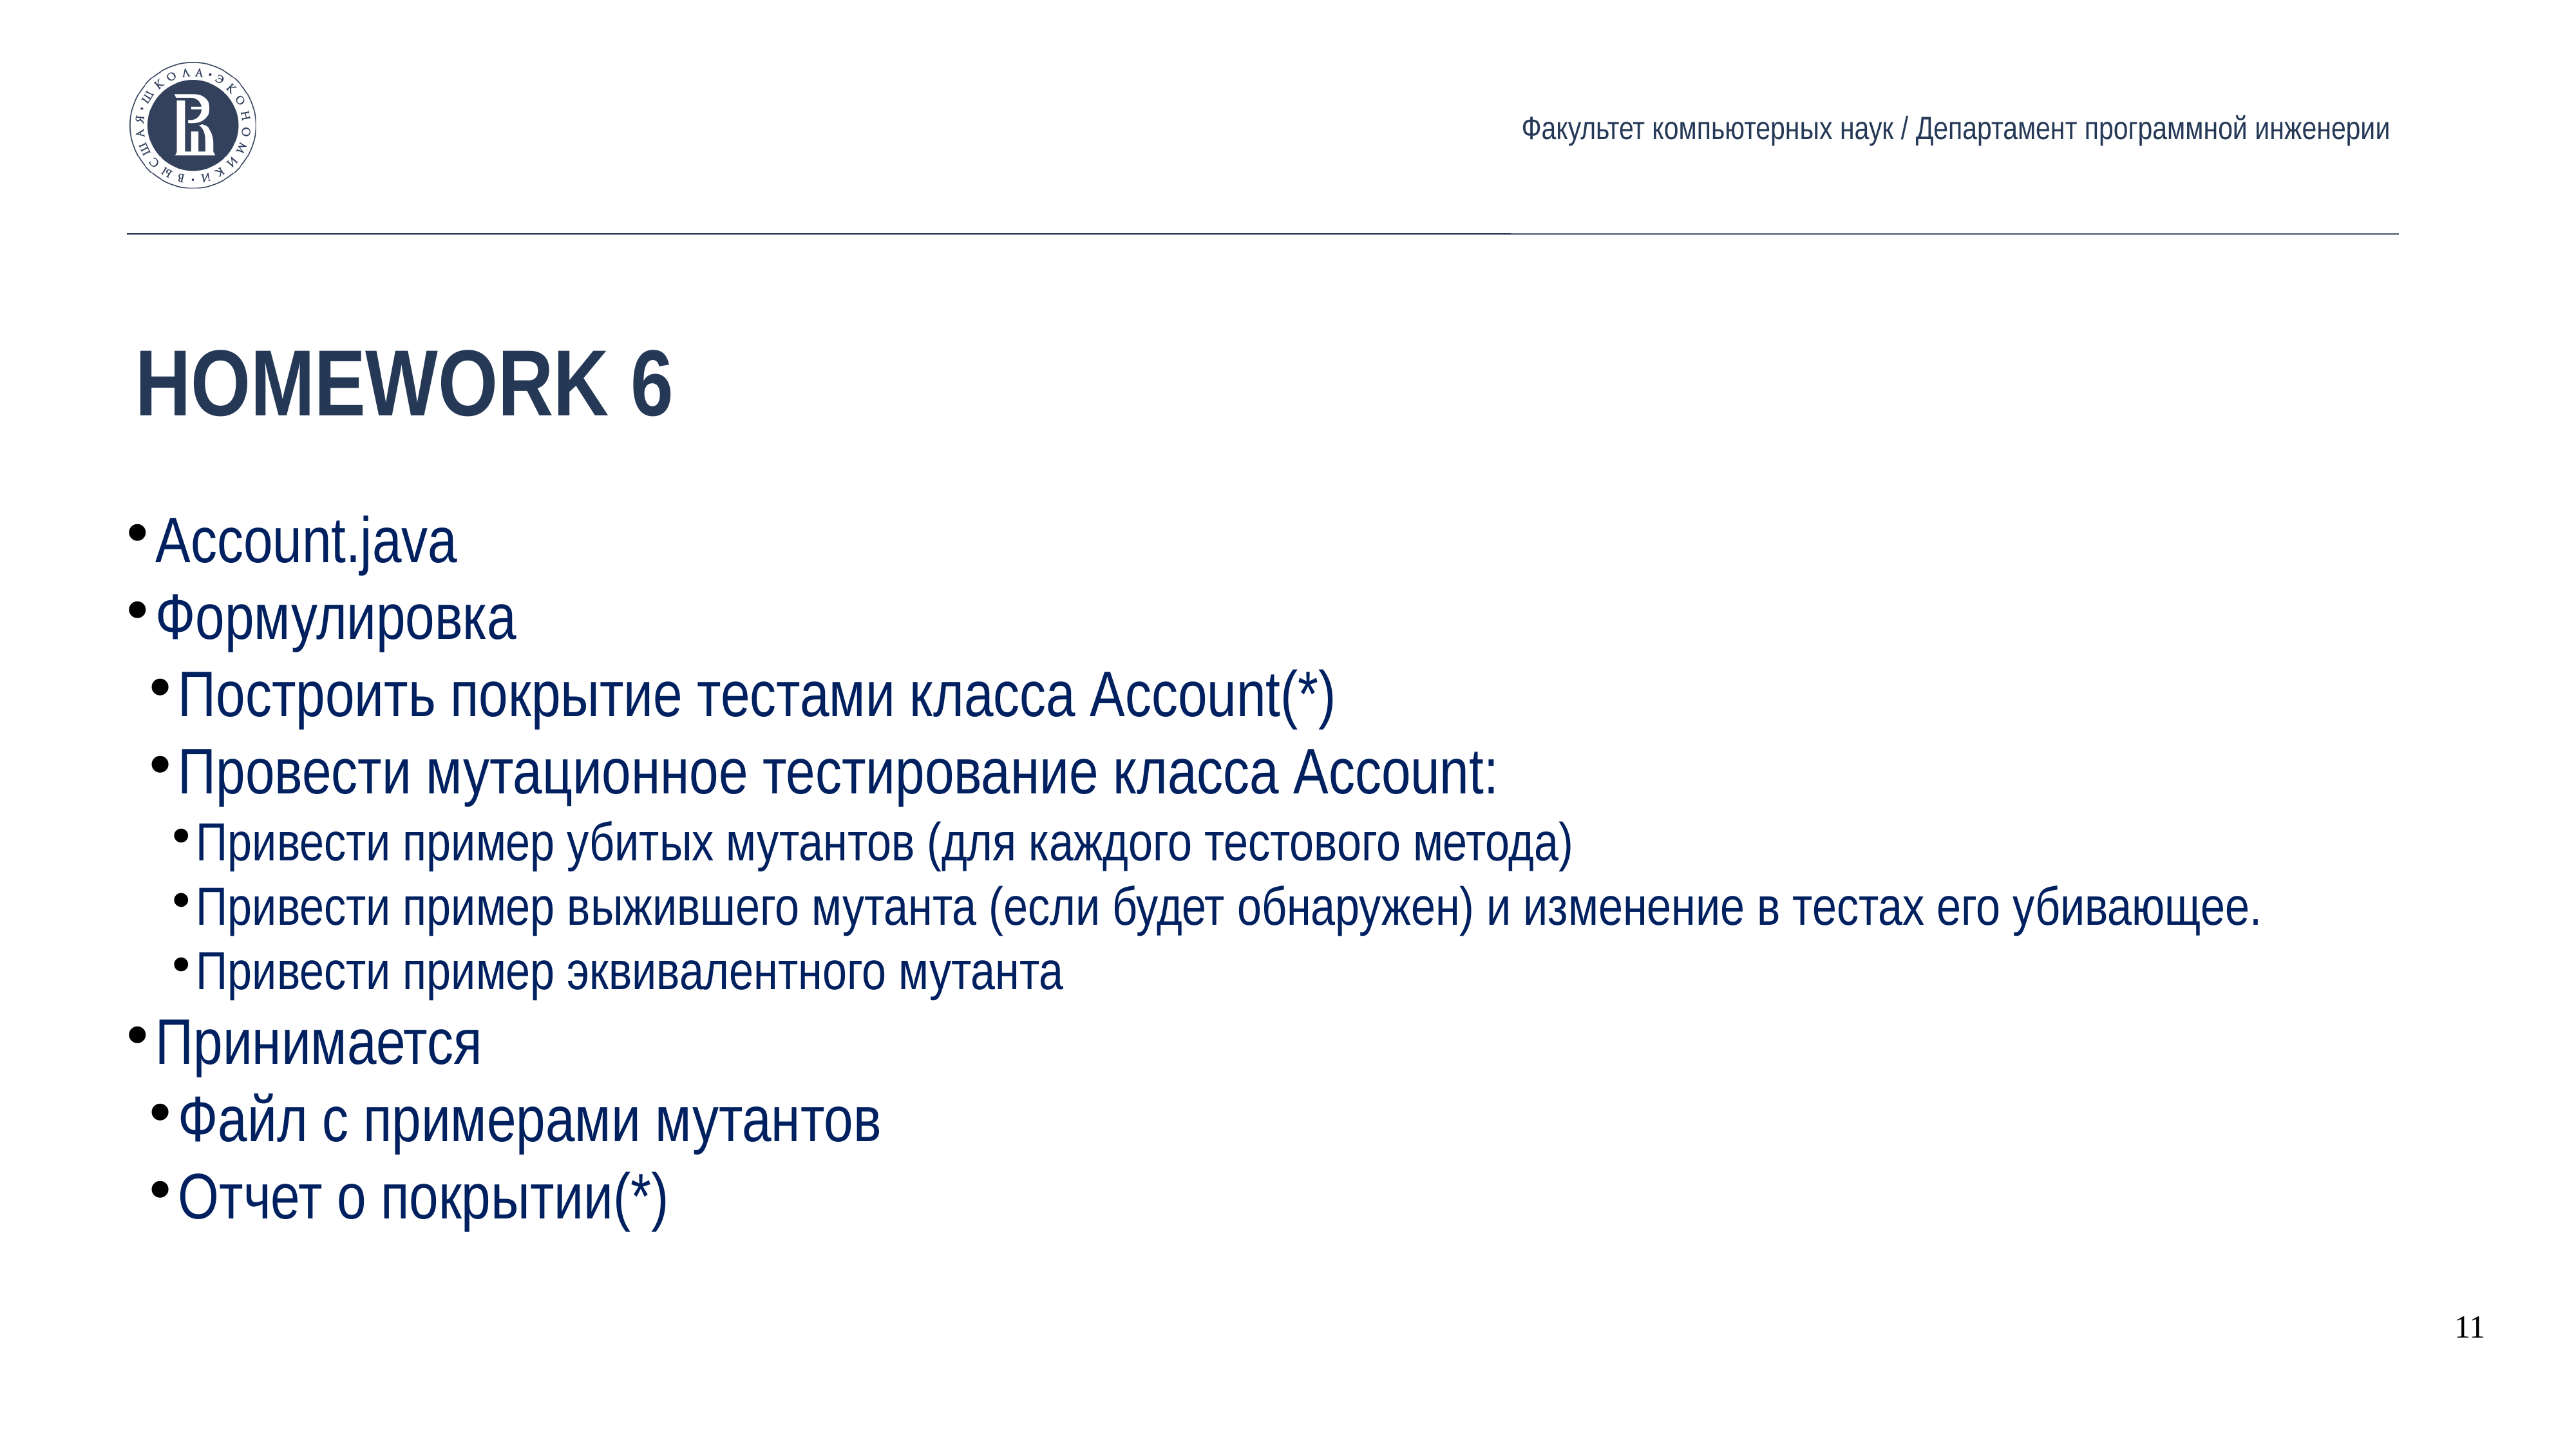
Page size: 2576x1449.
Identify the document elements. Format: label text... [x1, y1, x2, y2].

picture [129, 61, 256, 189]
text_box Факультет компьютерных наук / Департамент программной инженерии [1198, 99, 2399, 154]
text_box HOMEWORK 6 [128, 314, 2391, 413]
text_box Account.java Формулировка Построить покрытие тестами класса Account(*) Провести мутационное тестирование класса Account: Привести пример убитых мутантов (для каждого тестового метода) Привести пример выжившего мутанта (если будет обнаружен) и изменение в тестах его убивающее. Привести пример эквивалентного мутанта Принимается Файл с примерами мутантов Отчет о покрытии(*) [118, 413, 2391, 1301]
text_box <номер> [2445, 1301, 2576, 1347]
